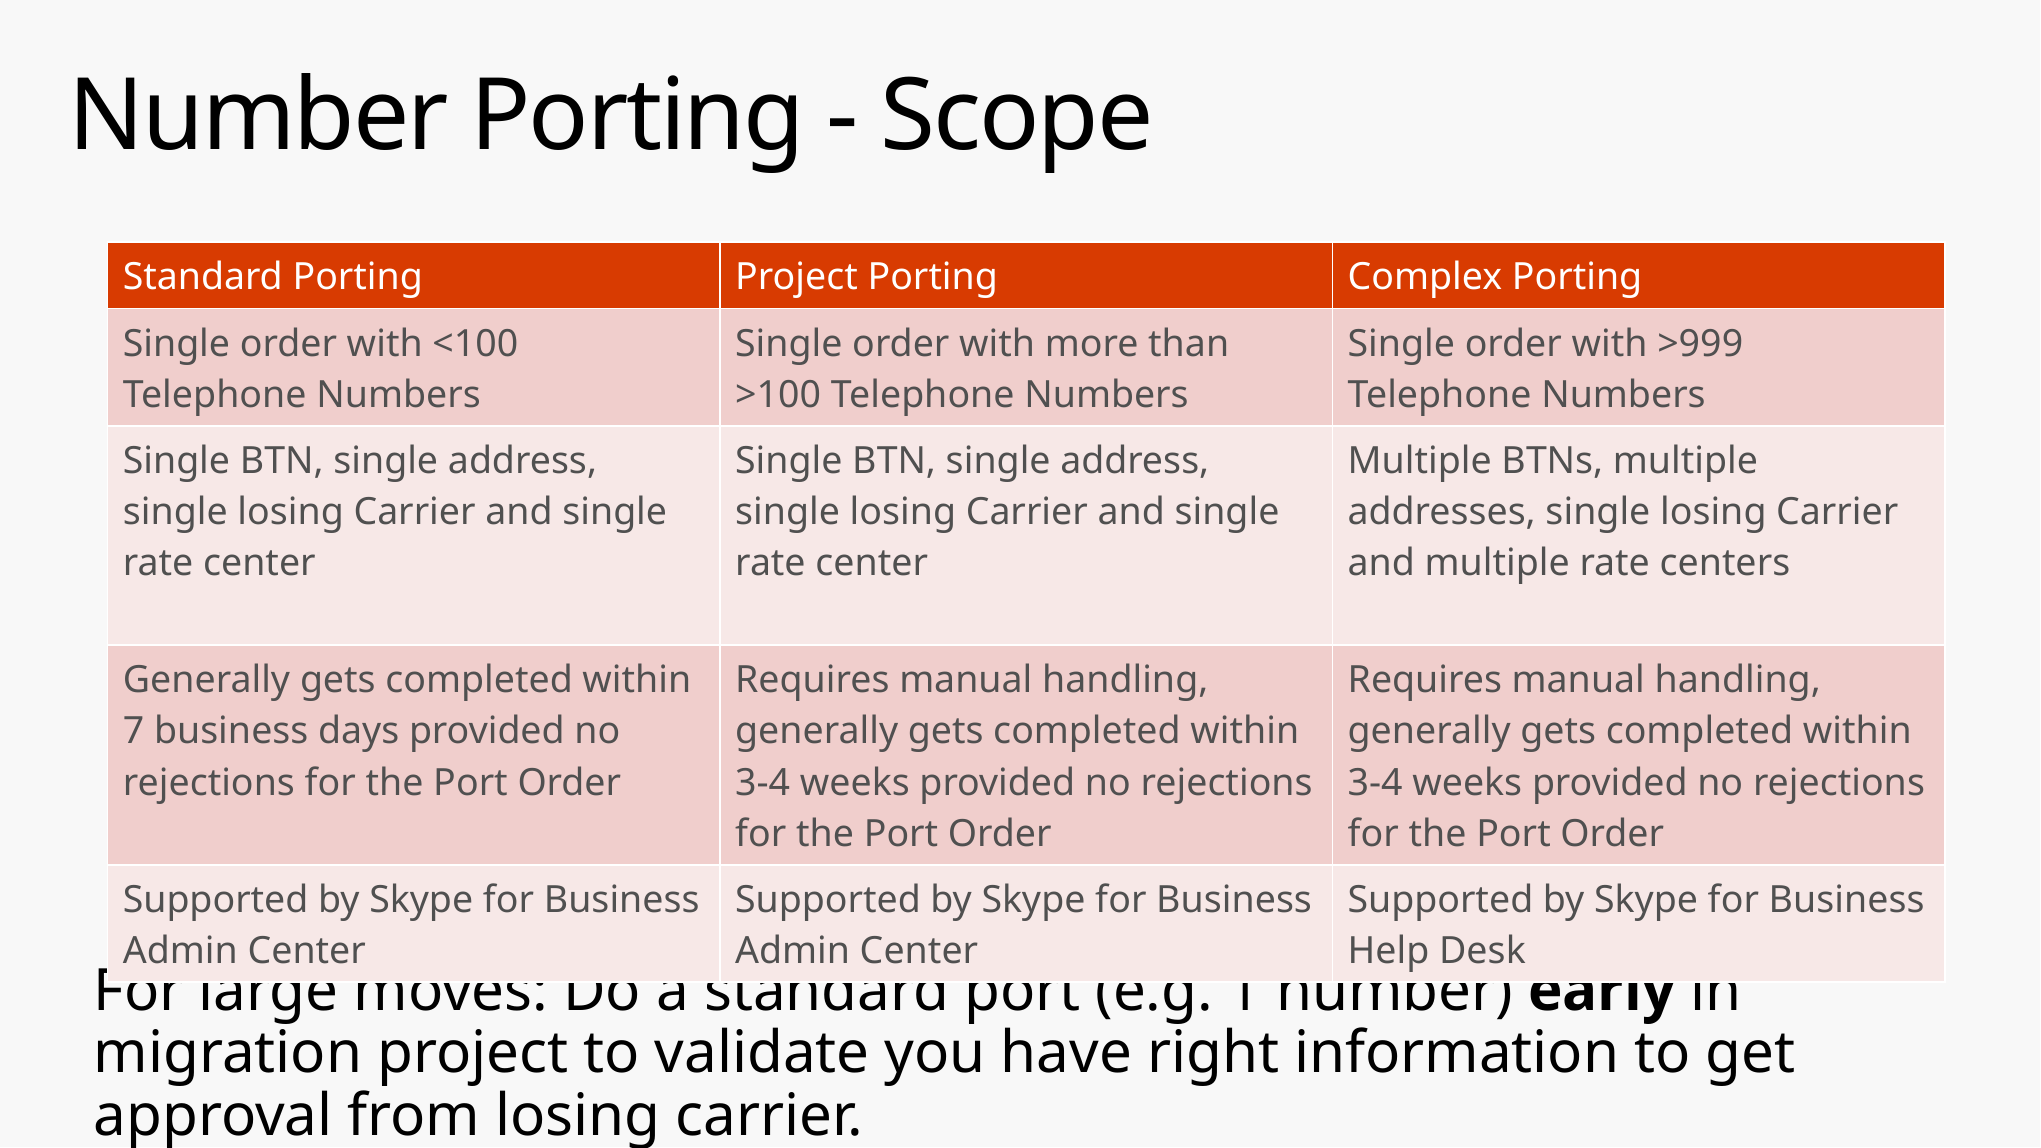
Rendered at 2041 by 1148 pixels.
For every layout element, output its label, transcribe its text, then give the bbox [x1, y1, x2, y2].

table_cell Single order with <100 Telephone Numbers [108, 309, 719, 425]
table_header Standard Porting [108, 243, 719, 308]
list For large moves: Do a standard port (e.g. 1 number) early in migration project to validate you have right information to get approval from losing carrier. [70, 944, 2020, 1103]
table_cell Single order with >999 Telephone Numbers [1333, 309, 1944, 425]
table_cell Requires manual handling, generally gets completed within 3-4 weeks provided no rejections for the Port Order [1333, 646, 1944, 864]
table_cell Supported by Skype for Business Help Desk [1333, 866, 1944, 981]
table_cell Requires manual handling, generally gets completed within 3-4 weeks provided no rejections for the Port Order [721, 646, 1332, 864]
table_header Complex Porting [1333, 243, 1944, 308]
table_header Project Porting [721, 243, 1332, 308]
table_cell Single BTN, single address, single losing Carrier and single rate center [108, 427, 719, 644]
table_cell Supported by Skype for Business Admin Center [721, 866, 1332, 981]
title Number Porting - Scope [45, 48, 1996, 199]
table_cell Supported by Skype for Business Admin Center [108, 866, 719, 981]
table_cell Generally gets completed within 7 business days provided no rejections for the Port Order [108, 646, 719, 864]
table_cell Single order with more than >100 Telephone Numbers [721, 309, 1332, 425]
table_cell Single BTN, single address, single losing Carrier and single rate center [721, 427, 1332, 644]
table_cell Multiple BTNs, multiple addresses, single losing Carrier and multiple rate centers [1333, 427, 1944, 644]
